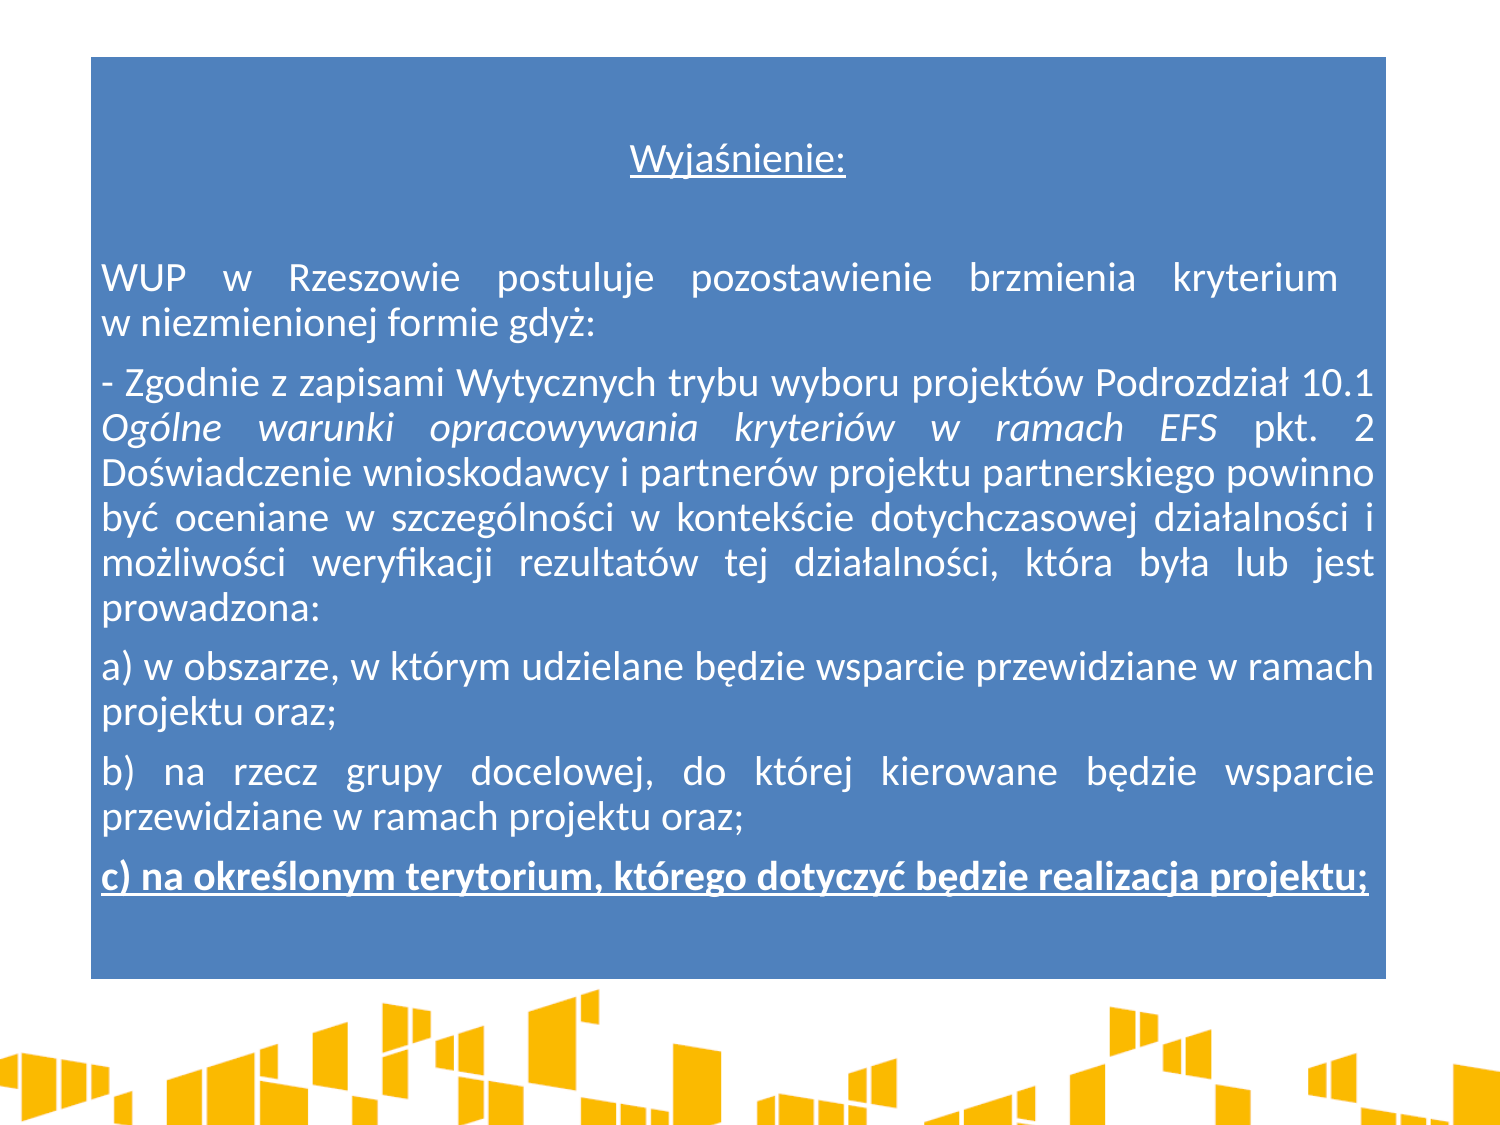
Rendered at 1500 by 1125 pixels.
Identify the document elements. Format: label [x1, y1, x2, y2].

text_box [88, 54, 1389, 982]
picture [0, 980, 1500, 1125]
